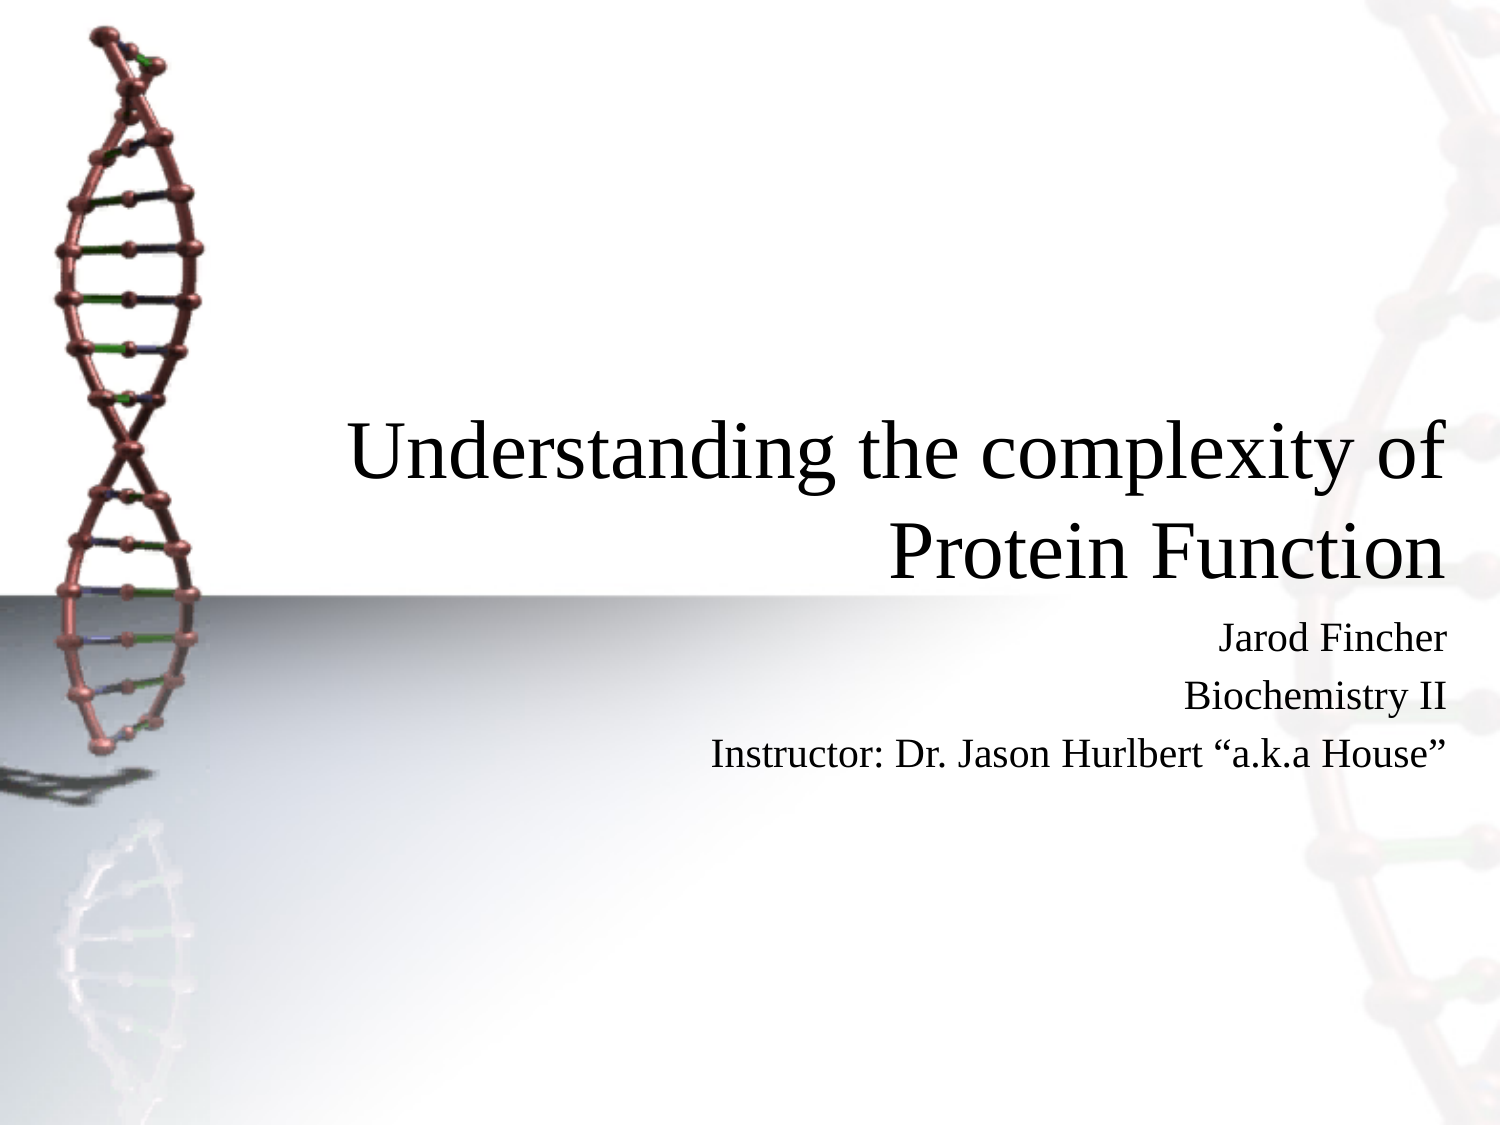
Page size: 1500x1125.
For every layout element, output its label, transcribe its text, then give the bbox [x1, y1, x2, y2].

subtitle Jarod Fincher Biochemistry II Instructor: Dr. Jason Hurlbert “a.k.a House” [250, 602, 1463, 890]
picture [0, 0, 1500, 1125]
title Understanding the complexity of Protein Function [249, 401, 1463, 589]
